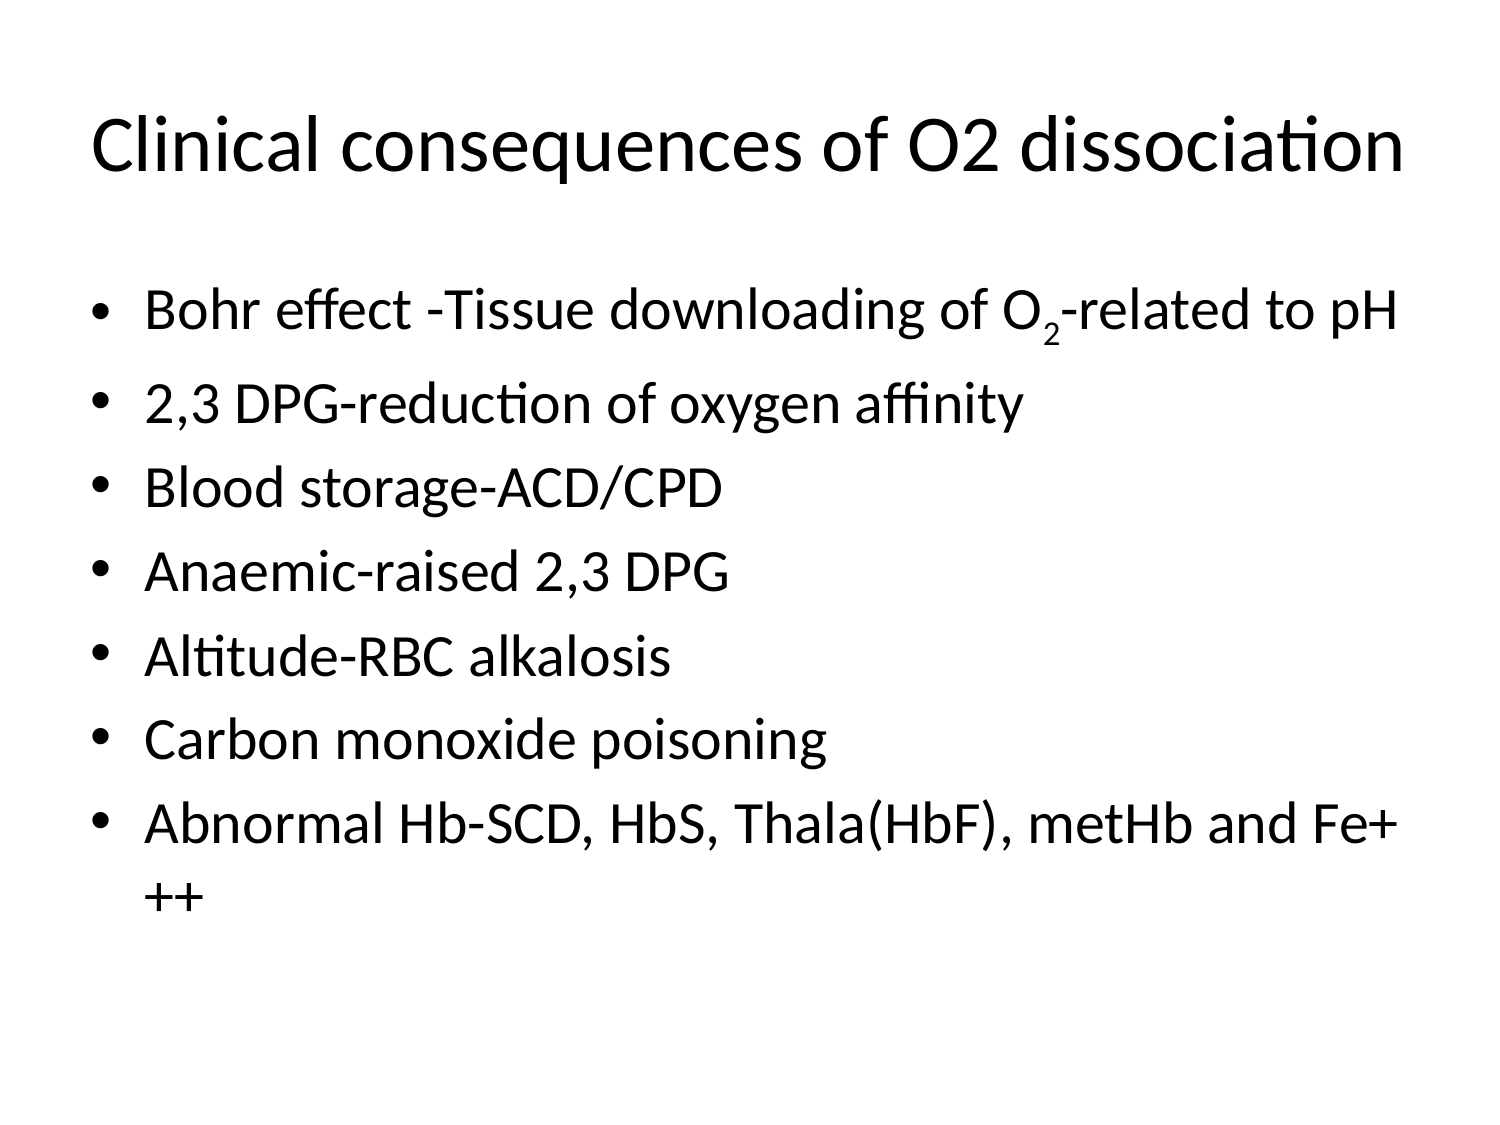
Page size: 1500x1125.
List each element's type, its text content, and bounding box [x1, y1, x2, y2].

title Clinical consequences of O2 dissociation [75, 45, 1425, 233]
list Bohr effect -Tissue downloading of O2-related to pH 2,3 DPG-reduction of oxygen affinity Blood storage-ACD/CPD Anaemic-raised 2,3 DPG Altitude-RBC alkalosis Carbon monoxide poisoning Abnormal Hb-SCD, HbS, Thala(HbF), metHb and Fe+++ [75, 262, 1425, 1005]
